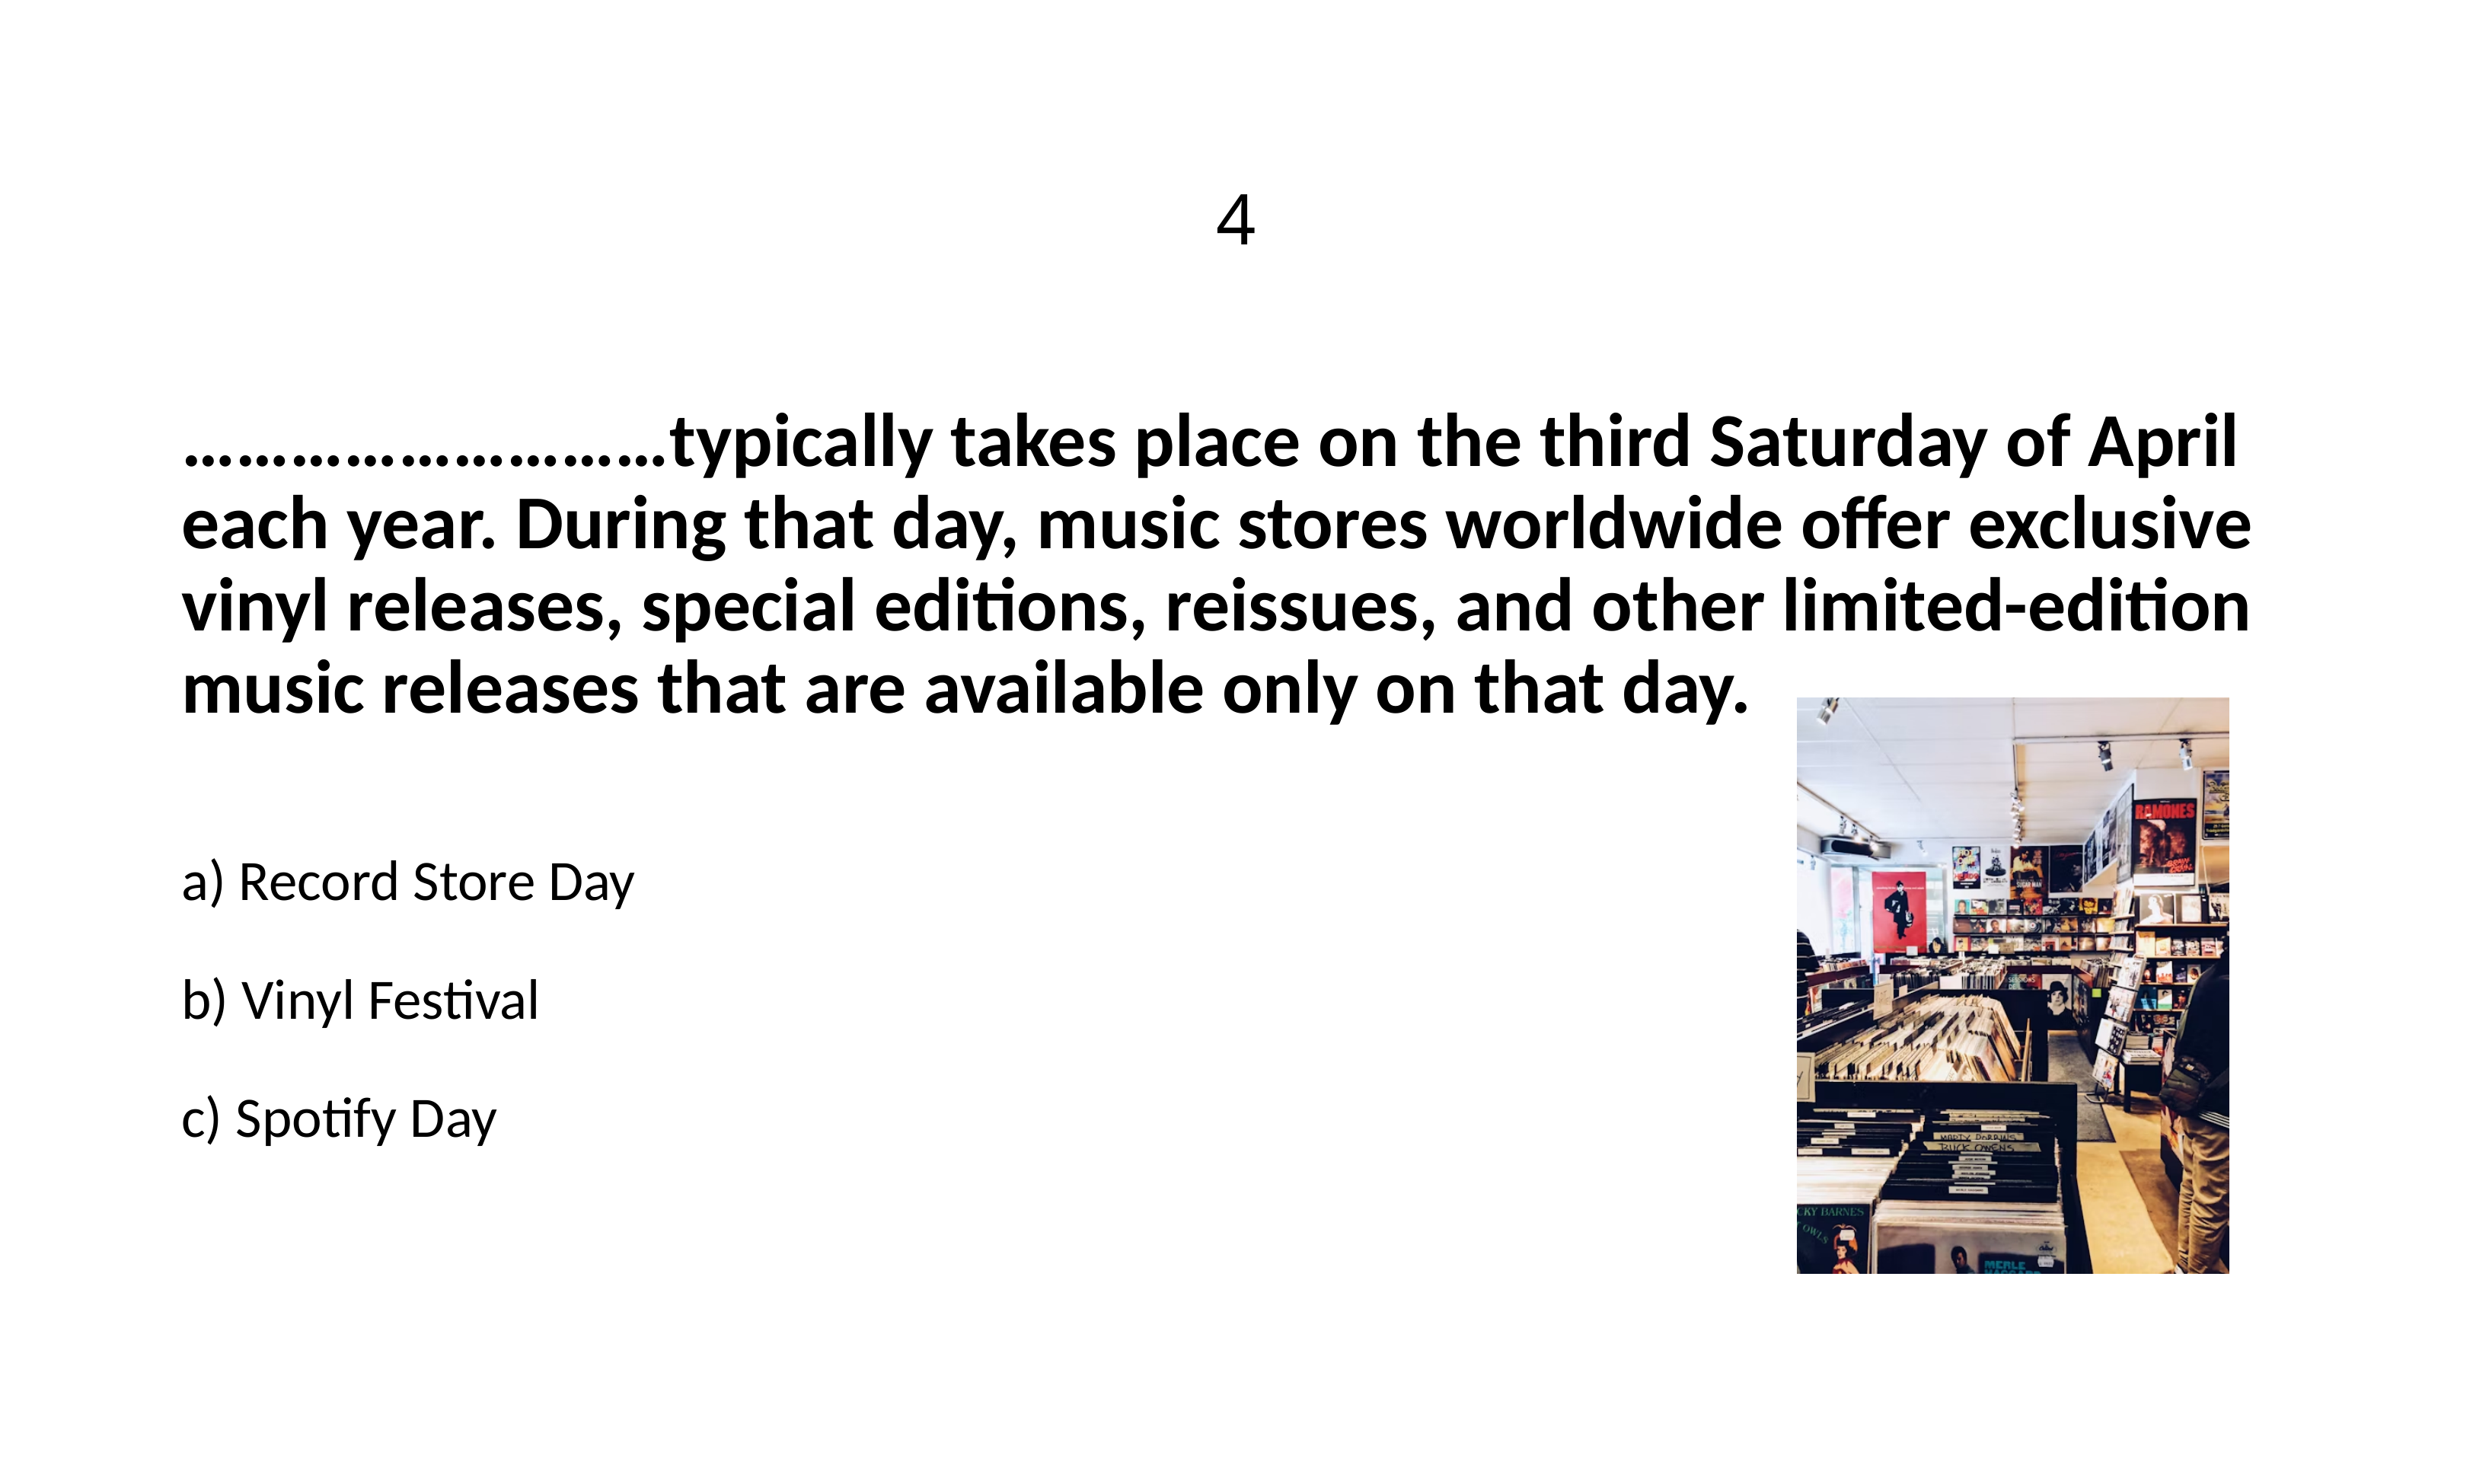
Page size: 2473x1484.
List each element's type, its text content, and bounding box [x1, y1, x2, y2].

list ………………………typically takes place on the third Saturday of April each year. During that day, music stores worldwide offer exclusive vinyl releases, special editions, reissues, and other limited-edition music releases that are available only on that day. a) Record Store Day b) Vinyl Festival c) Spotify Day [170, 394, 2303, 1337]
title 4 [170, 78, 2303, 366]
picture [1797, 697, 2229, 1275]
